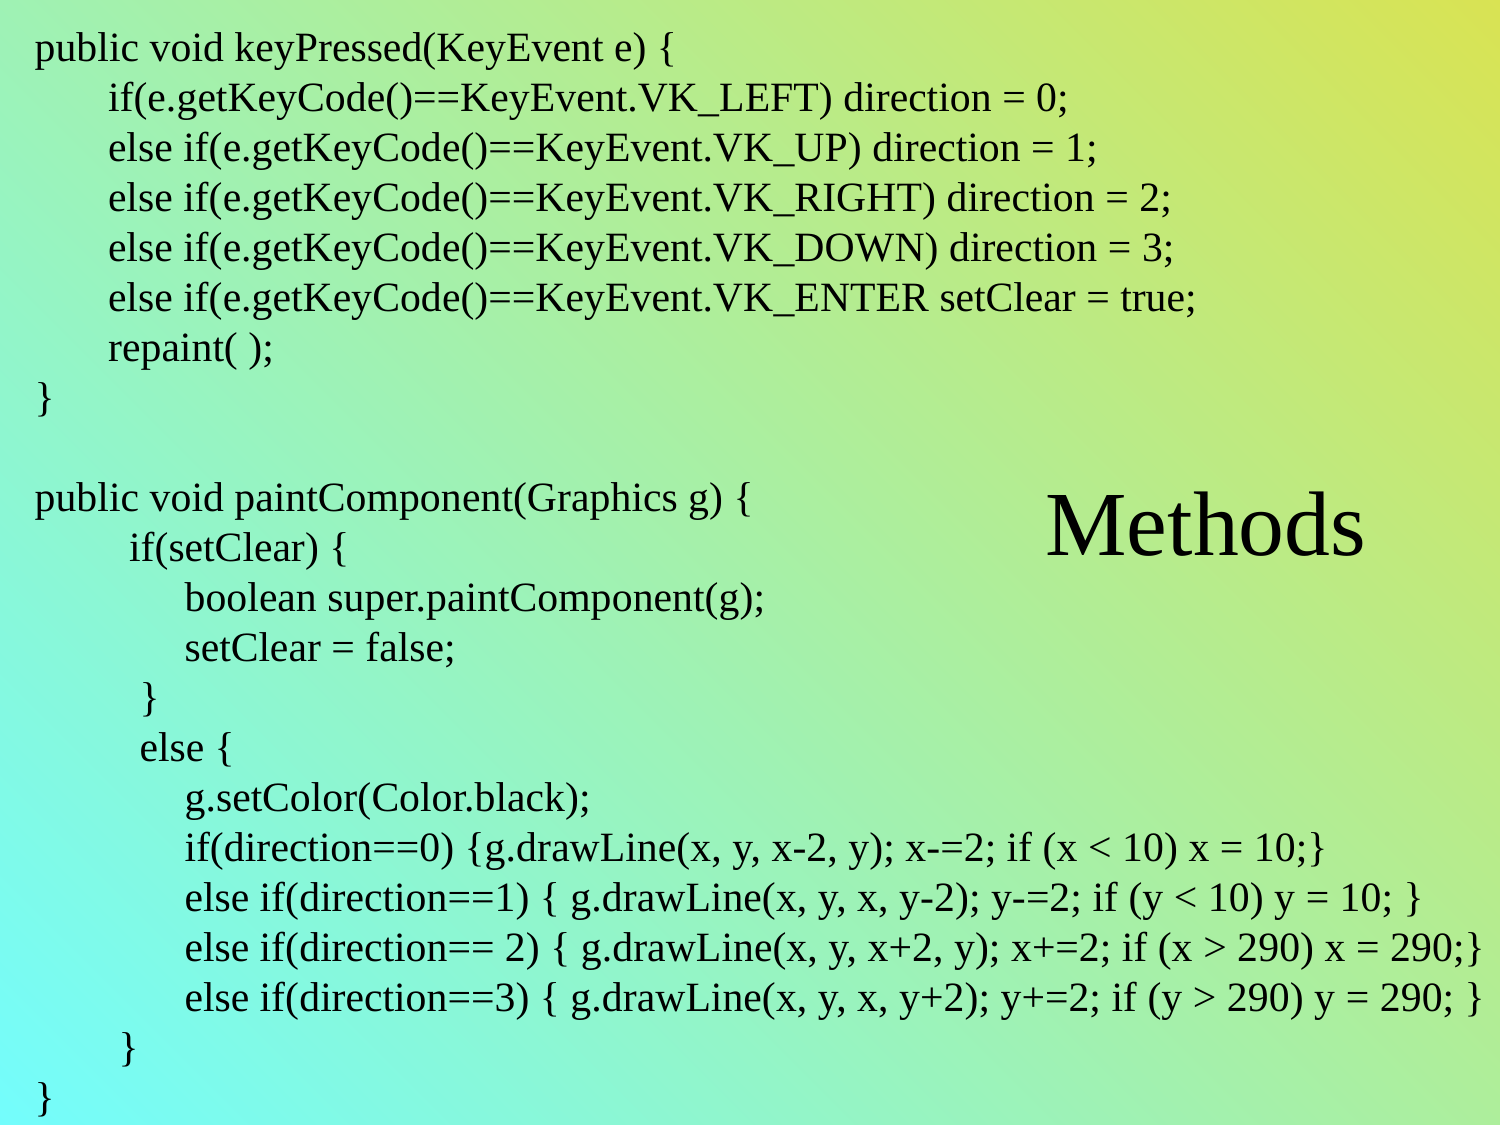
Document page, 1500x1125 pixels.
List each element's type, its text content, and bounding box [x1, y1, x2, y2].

text_box public void keyPressed(KeyEvent e) { if(e.getKeyCode()==KeyEvent.VK_LEFT) direction = 0; else if(e.getKeyCode()==KeyEvent.VK_UP) direction = 1; else if(e.getKeyCode()==KeyEvent.VK_RIGHT) direction = 2; else if(e.getKeyCode()==KeyEvent.VK_DOWN) direction = 3; else if(e.getKeyCode()==KeyEvent.VK_ENTER setClear = true; repaint( ); } public void paintComponent(Graphics g) { if(setClear) { boolean super.paintComponent(g); setClear = false; } else { g.setColor(Color.black); if(direction==0) {g.drawLine(x, y, x-2, y); x-=2; if (x < 10) x = 10;} else if(direction==1) { g.drawLine(x, y, x, y-2); y-=2; if (y < 10) y = 10; } else if(direction== 2) { g.drawLine(x, y, x+2, y); x+=2; if (x > 290) x = 290;} else if(direction==3) { g.drawLine(x, y, x, y+2); y+=2; if (y > 290) y = 290; } } } [19, 12, 1500, 1125]
